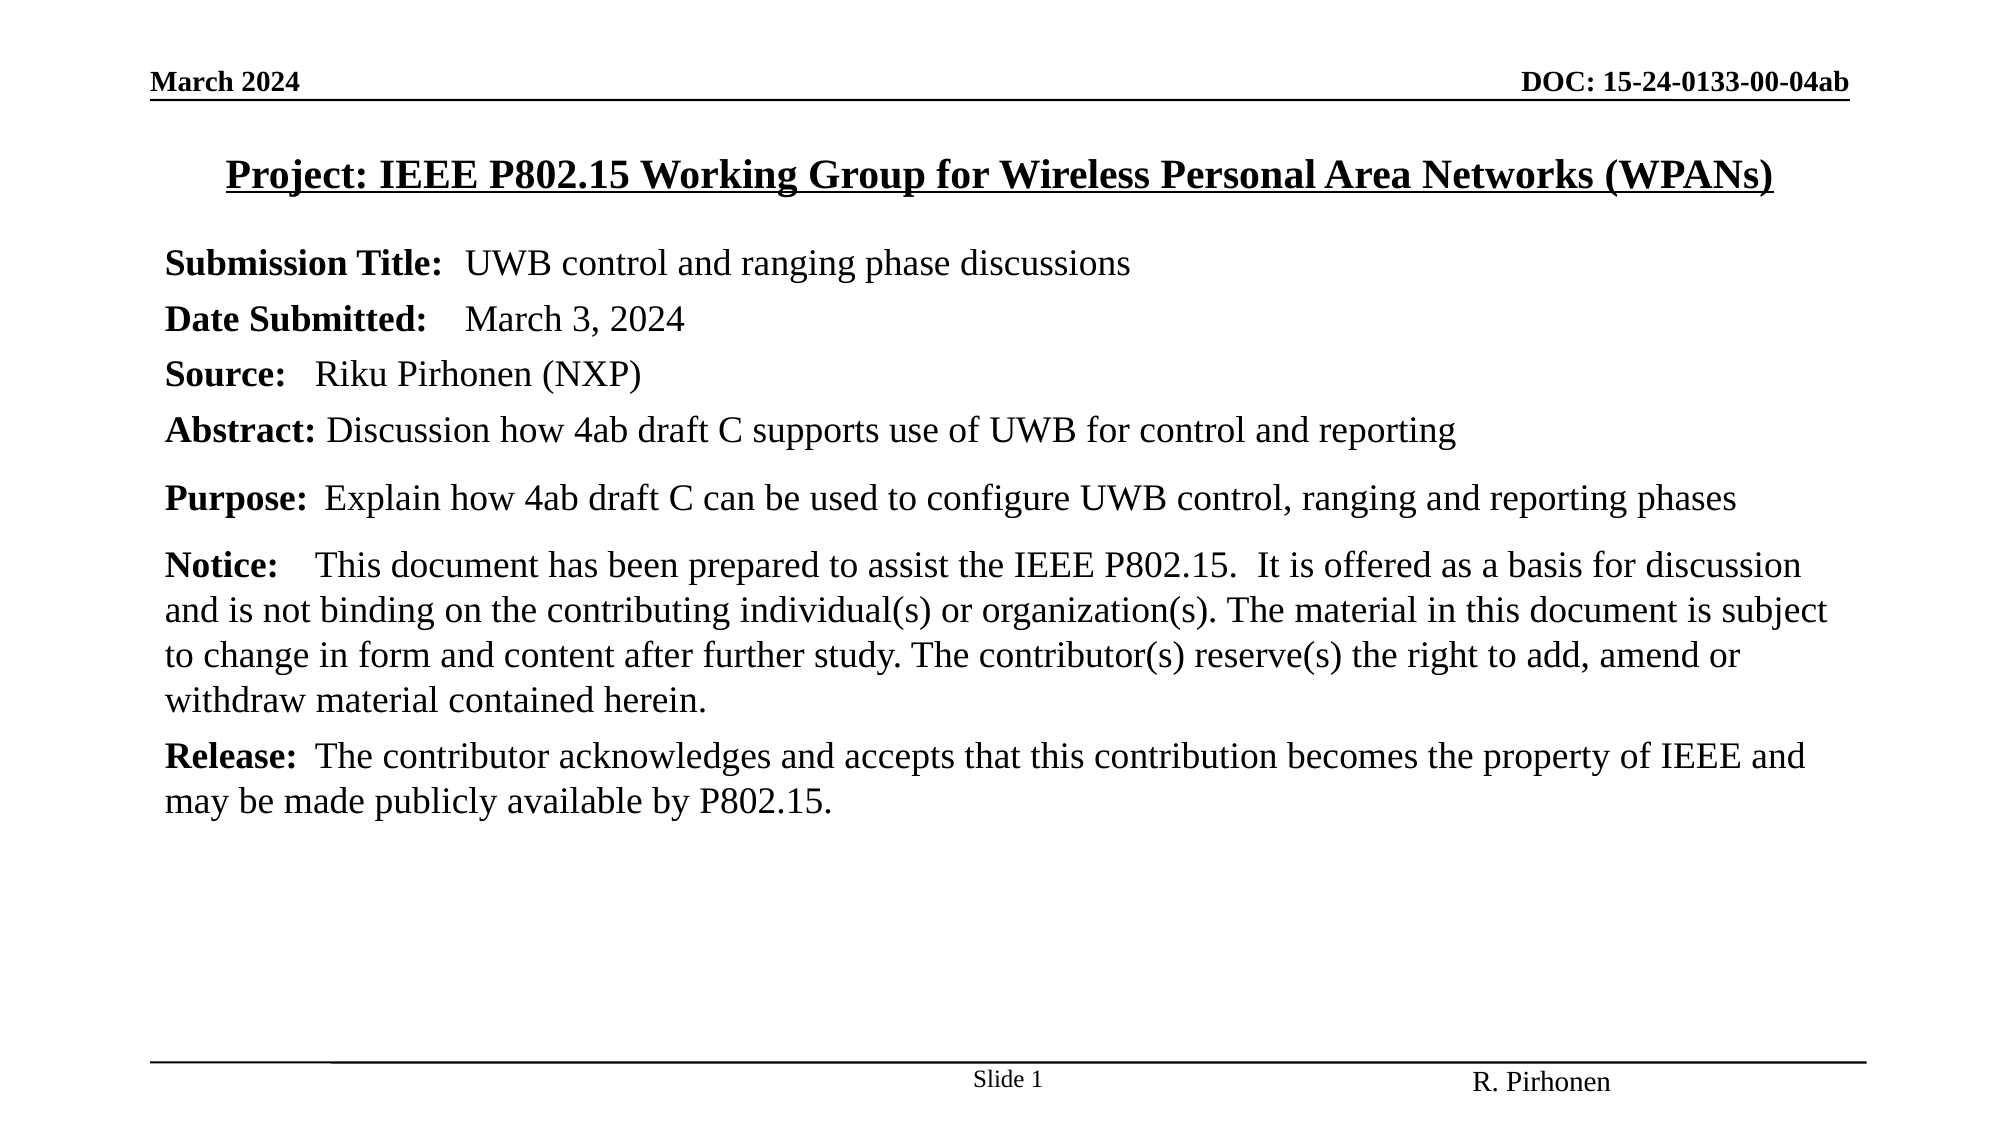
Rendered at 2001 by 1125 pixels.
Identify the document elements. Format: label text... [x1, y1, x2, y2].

text_box DOC: 15-24-0133-00-04ab [1412, 62, 1850, 98]
text_box Project: IEEE P802.15 Working Group for Wireless Personal Area Networks (WPANs) Submission Title: UWB control and ranging phase discussions Date Submitted: March 3, 2024 Source: Riku Pirhonen (NXP) Abstract: Discussion how 4ab draft C supports use of UWB for control and reporting Purpose: Explain how 4ab draft C can be used to configure UWB control, ranging and reporting phases Notice: This document has been prepared to assist the IEEE P802.15. It is offered as a basis for discussion and is not binding on the contributing individual(s) or organization(s). The material in this document is subject to change in form and content after further study. The contributor(s) reserve(s) the right to add, amend or withdraw material contained herein. Release: The contributor acknowledges and accepts that this contribution becomes the property of IEEE and may be made publicly available by P802.15. [150, 139, 1850, 829]
footer R. Pirhonen [1200, 1062, 1884, 1093]
slide_number Slide 1 [964, 1062, 1053, 1093]
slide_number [150, 62, 500, 98]
